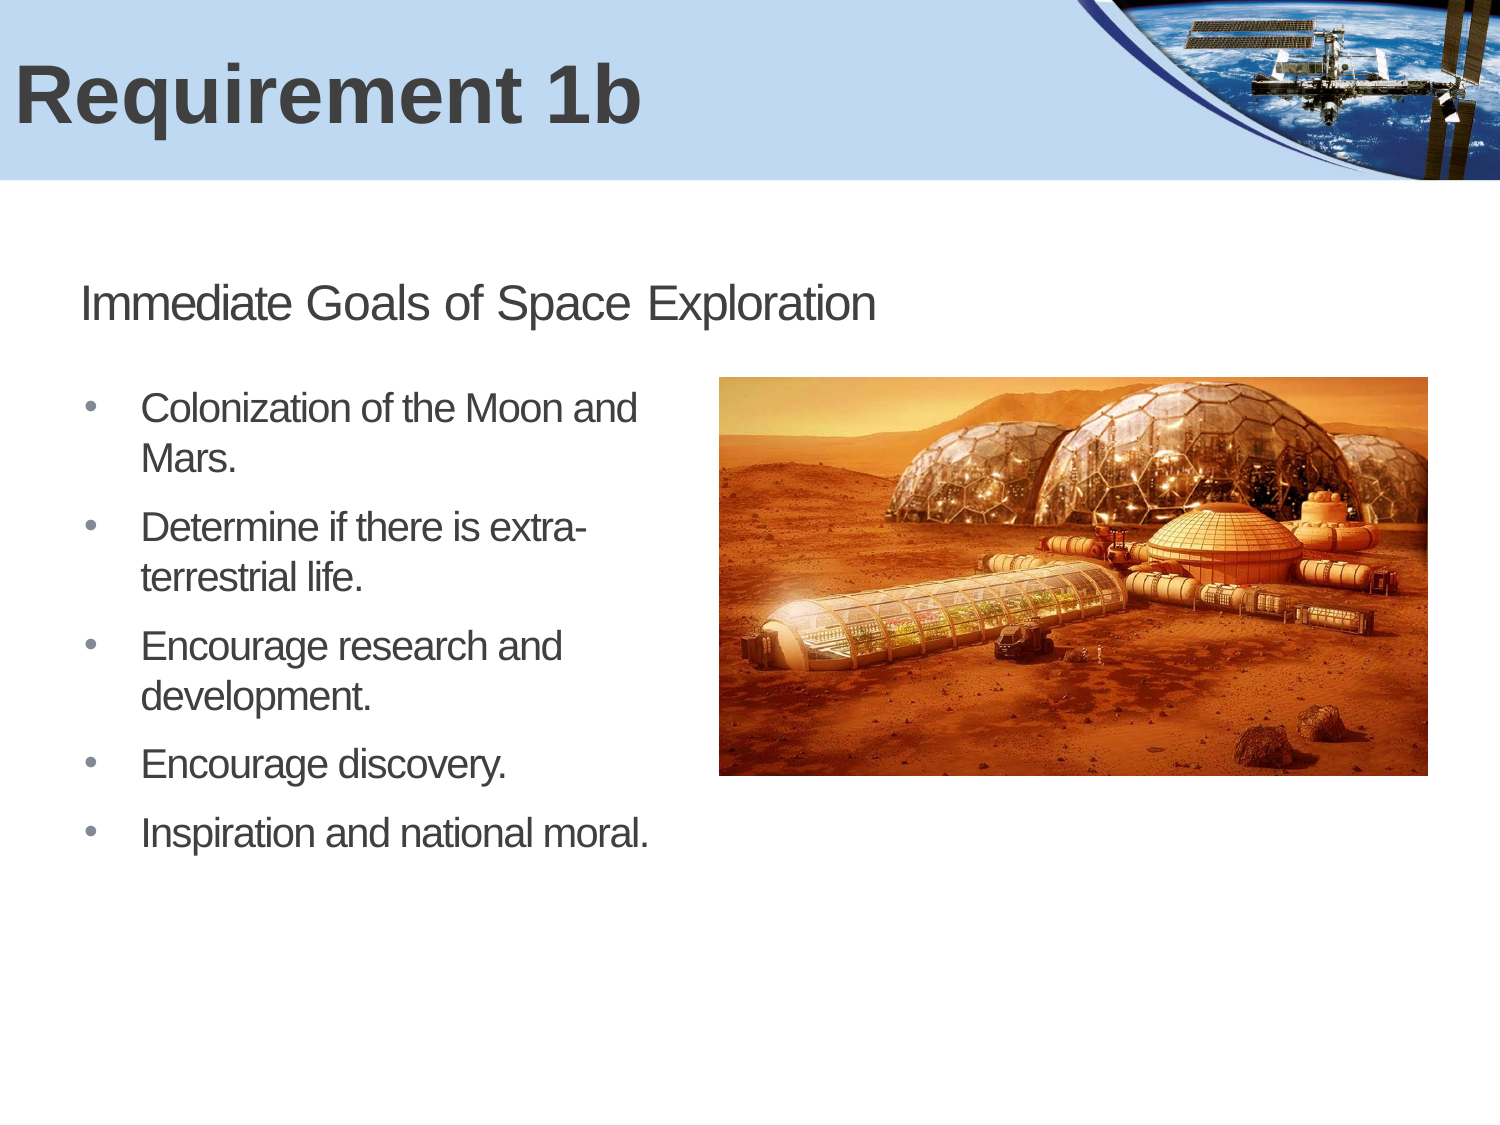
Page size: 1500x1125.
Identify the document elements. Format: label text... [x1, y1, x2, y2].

list Immediate Goals of Space Exploration [64, 262, 1425, 339]
title Requirement 1b [0, 2, 1500, 179]
picture [0, 179, 1500, 1125]
list Colonization of the Moon and Mars. Determine if there is extra- terrestrial life. Encourage research and development. Encourage discovery. Inspiration and national moral. [17, 373, 703, 965]
